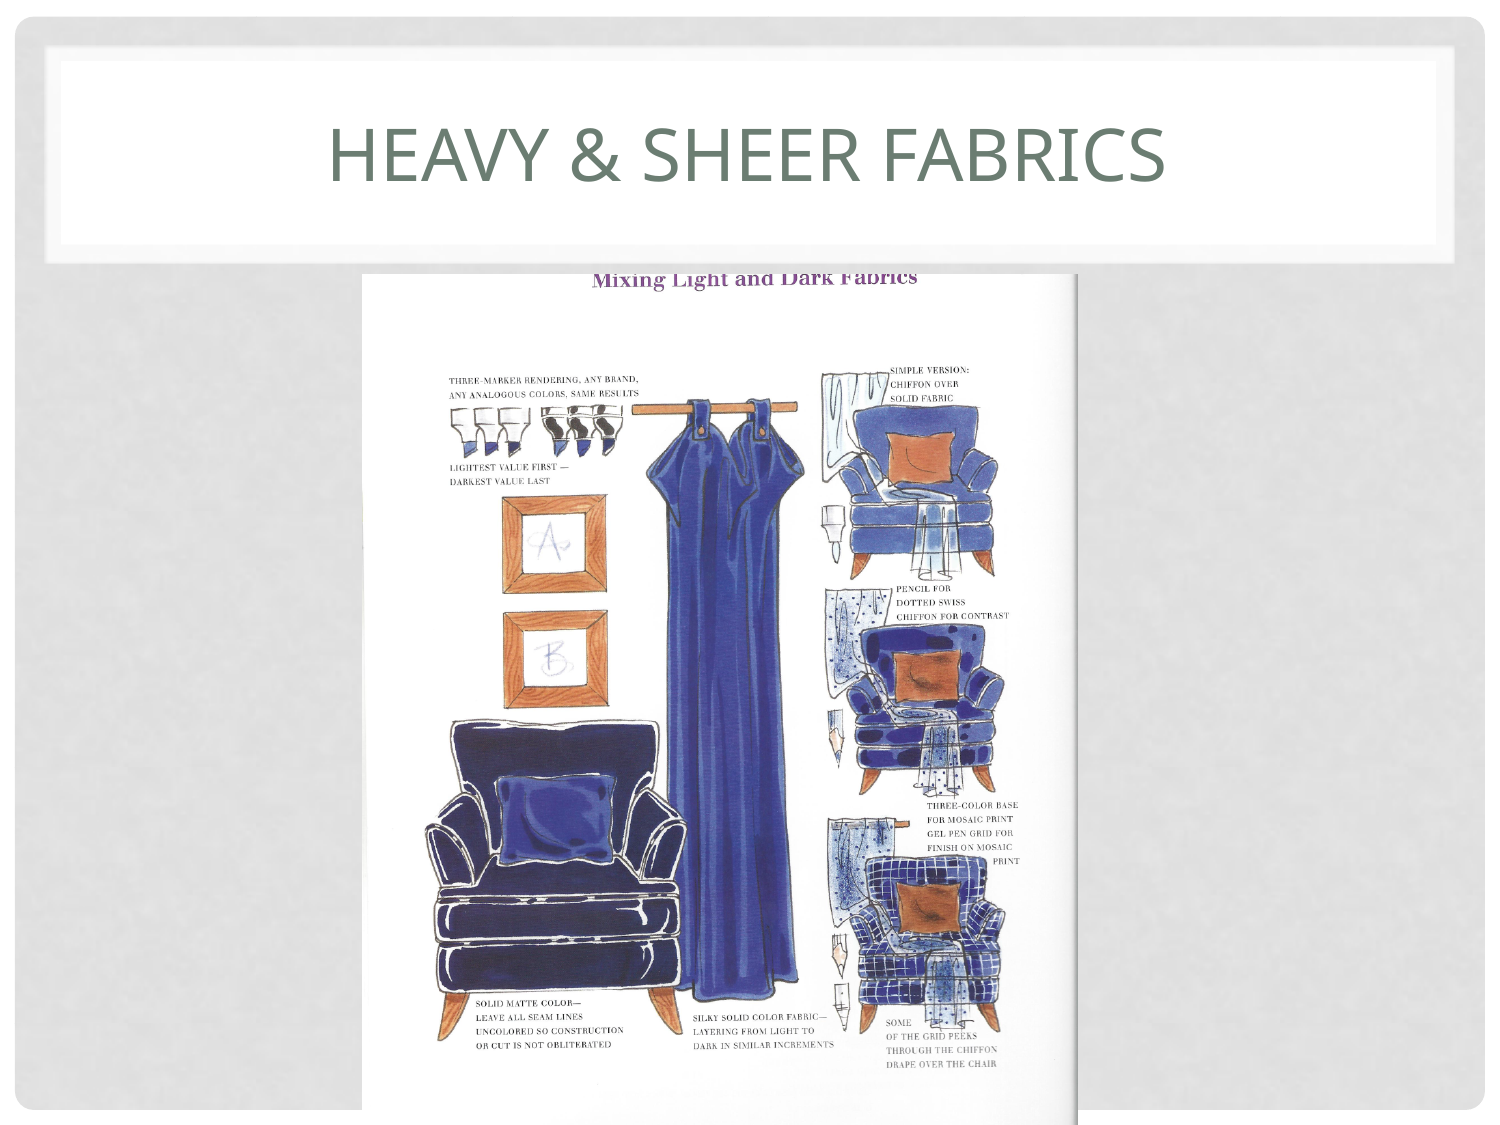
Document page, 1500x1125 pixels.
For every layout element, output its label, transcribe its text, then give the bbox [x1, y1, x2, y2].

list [362, 274, 1078, 1125]
title Heavy & sheer fabrics [69, 66, 1425, 238]
